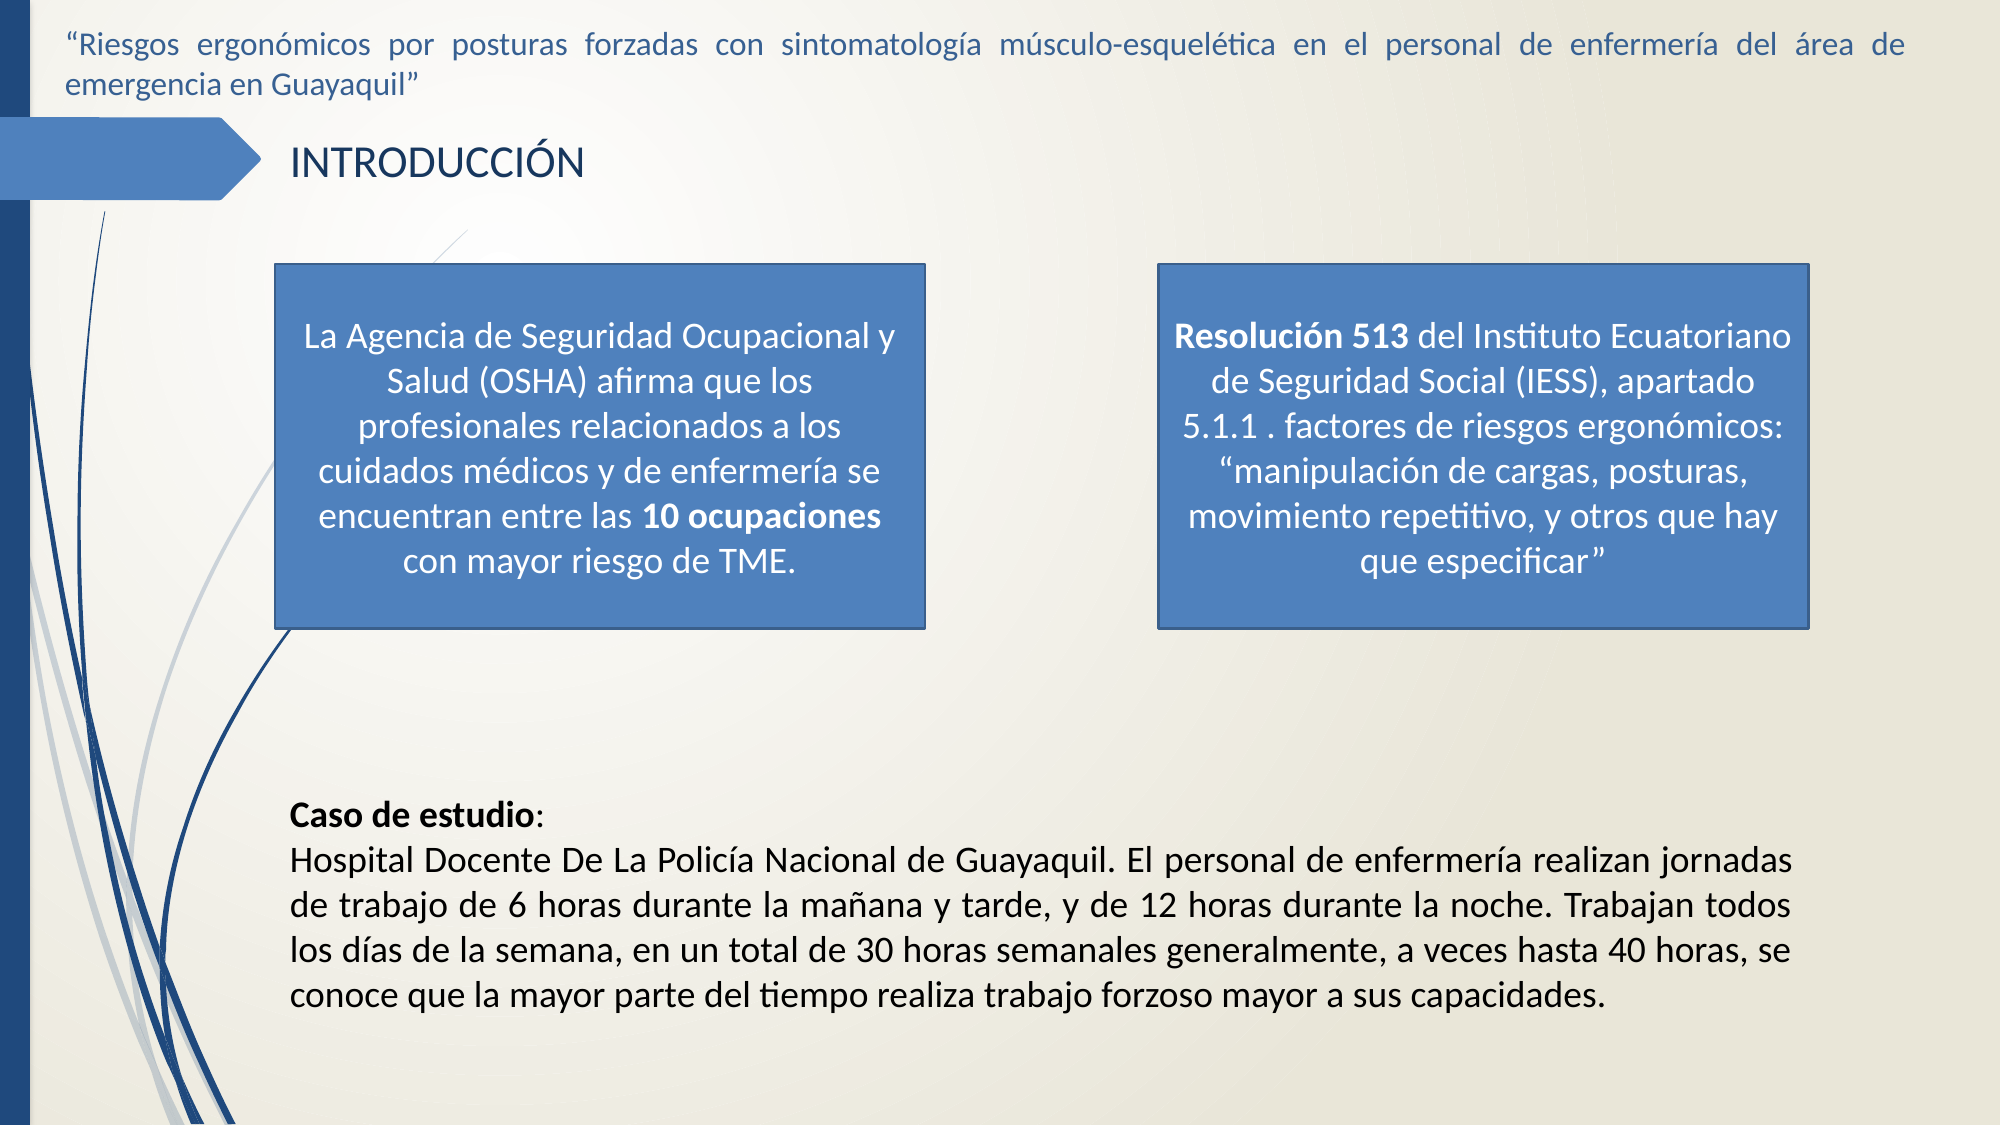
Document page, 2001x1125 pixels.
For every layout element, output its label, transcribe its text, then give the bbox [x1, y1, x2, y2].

text_box Caso de estudio: Hospital Docente De La Policía Nacional de Guayaquil. El personal de enfermería realizan jornadas de trabajo de 6 horas durante la mañana y tarde, y de 12 horas durante la noche. Trabajan todos los días de la semana, en un total de 30 horas semanales generalmente, a veces hasta 40 horas, se conoce que la mayor parte del tiempo realiza trabajo forzoso mayor a sus capacidades. [274, 782, 1809, 1022]
text_box INTRODUCCIÓN [275, 124, 682, 194]
text_box La Agencia de Seguridad Ocupacional y Salud (OSHA) afirma que los profesionales relacionados a los cuidados médicos y de enfermería se encuentran entre las 10 ocupaciones con mayor riesgo de TME. [274, 263, 926, 630]
text_box Resolución 513 del Instituto Ecuatoriano de Seguridad Social (IESS), apartado 5.1.1 . factores de riesgos ergonómicos: “manipulación de cargas, posturas, movimiento repetitivo, y otros que hay que especificar” [1157, 263, 1810, 630]
text_box “Riesgos ergonómicos por posturas forzadas con sintomatología músculo-esquelética en el personal de enfermería del área de emergencia en Guayaquil” [50, 14, 1923, 110]
